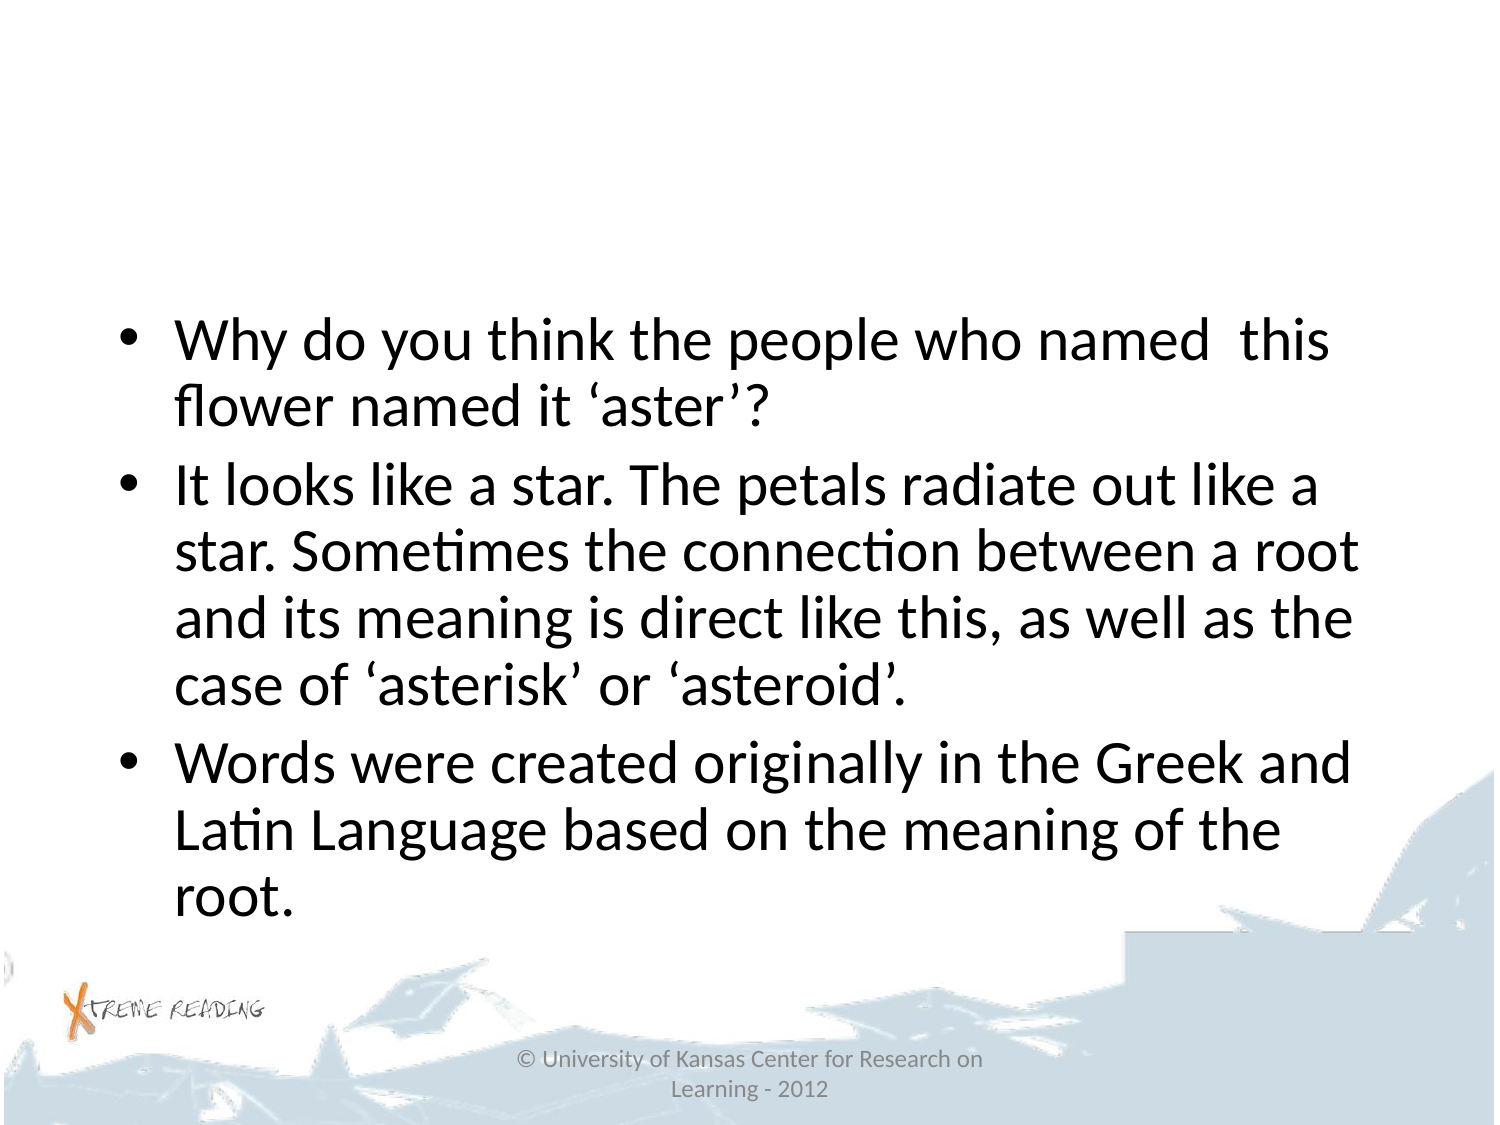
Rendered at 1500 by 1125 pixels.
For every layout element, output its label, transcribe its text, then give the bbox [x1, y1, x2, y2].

list Why do you think the people who named this flower named it ‘aster’? It looks like a star. The petals radiate out like a star. Sometimes the connection between a root and its meaning is direct like this, as well as the case of ‘asterisk’ or ‘asteroid’. Words were created originally in the Greek and Latin Language based on the meaning of the root. [103, 299, 1397, 1014]
picture [4, 0, 1494, 1125]
footer © University of Kansas Center for Research on Learning - 2012 [496, 1042, 1004, 1103]
